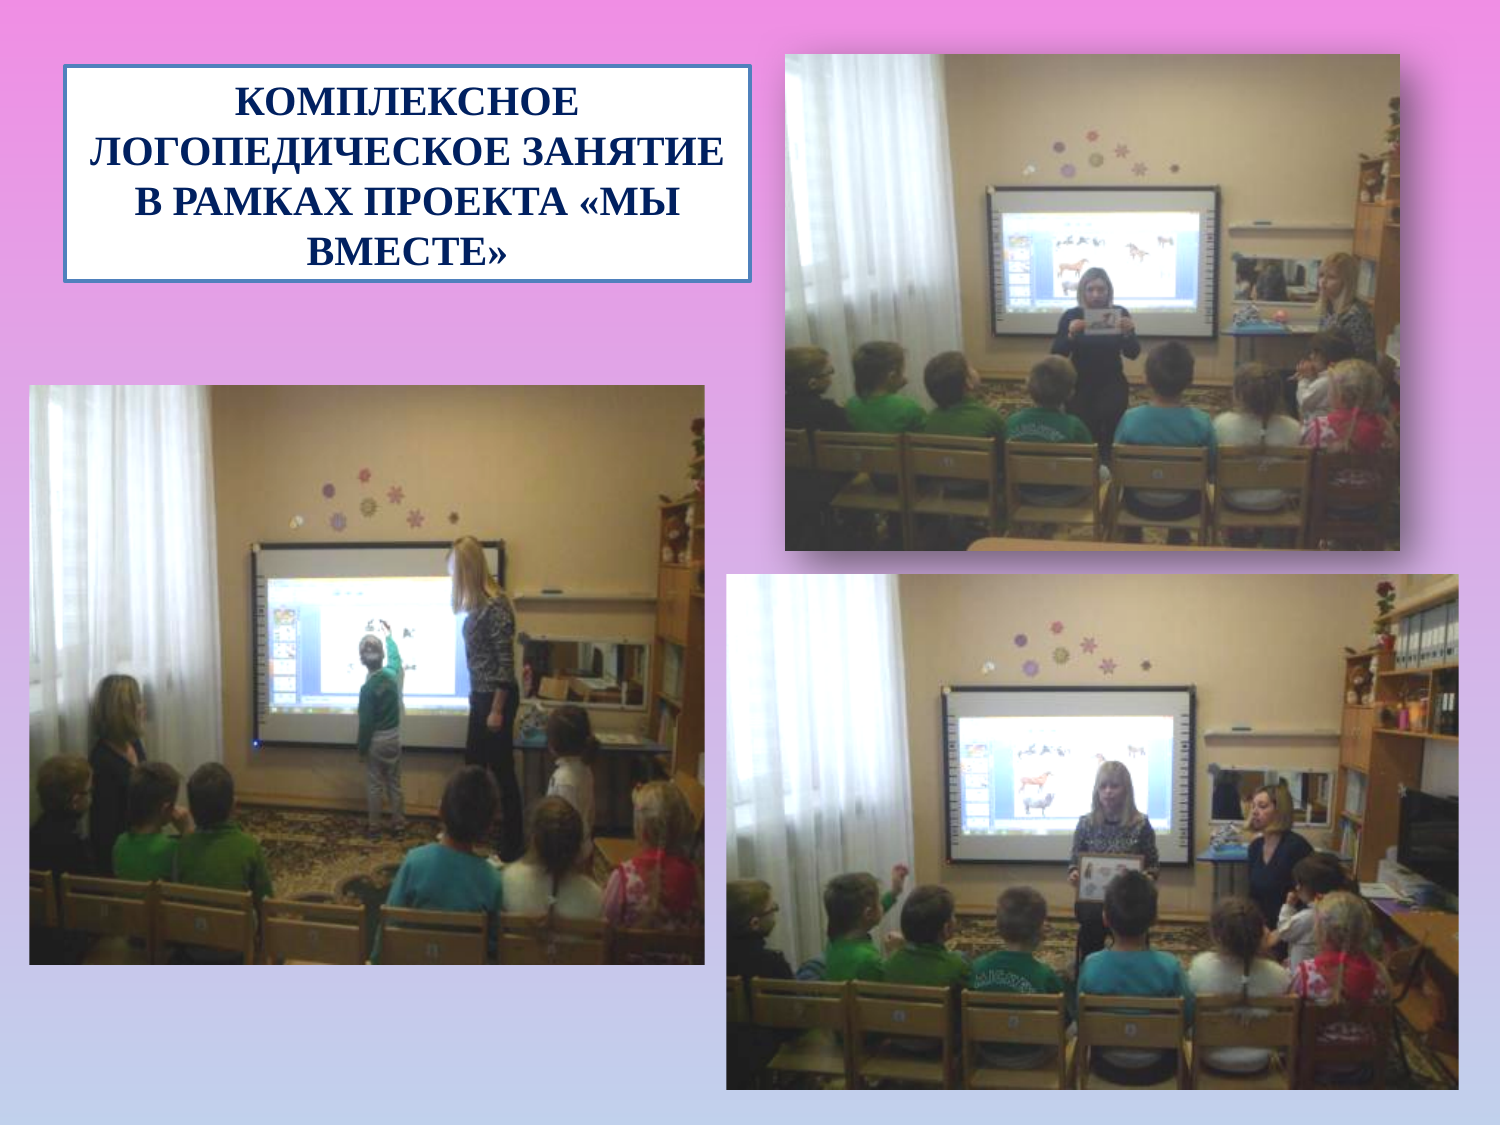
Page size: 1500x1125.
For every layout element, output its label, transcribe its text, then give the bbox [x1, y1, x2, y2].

text_box КОМПЛЕКСНОЕ ЛОГОПЕДИЧЕСКОЕ ЗАНЯТИЕ В РАМКАХ ПРОЕКТА «МЫ ВМЕСТЕ» [63, 64, 752, 283]
picture [29, 385, 705, 965]
picture [785, 54, 1400, 551]
picture [726, 574, 1459, 1090]
